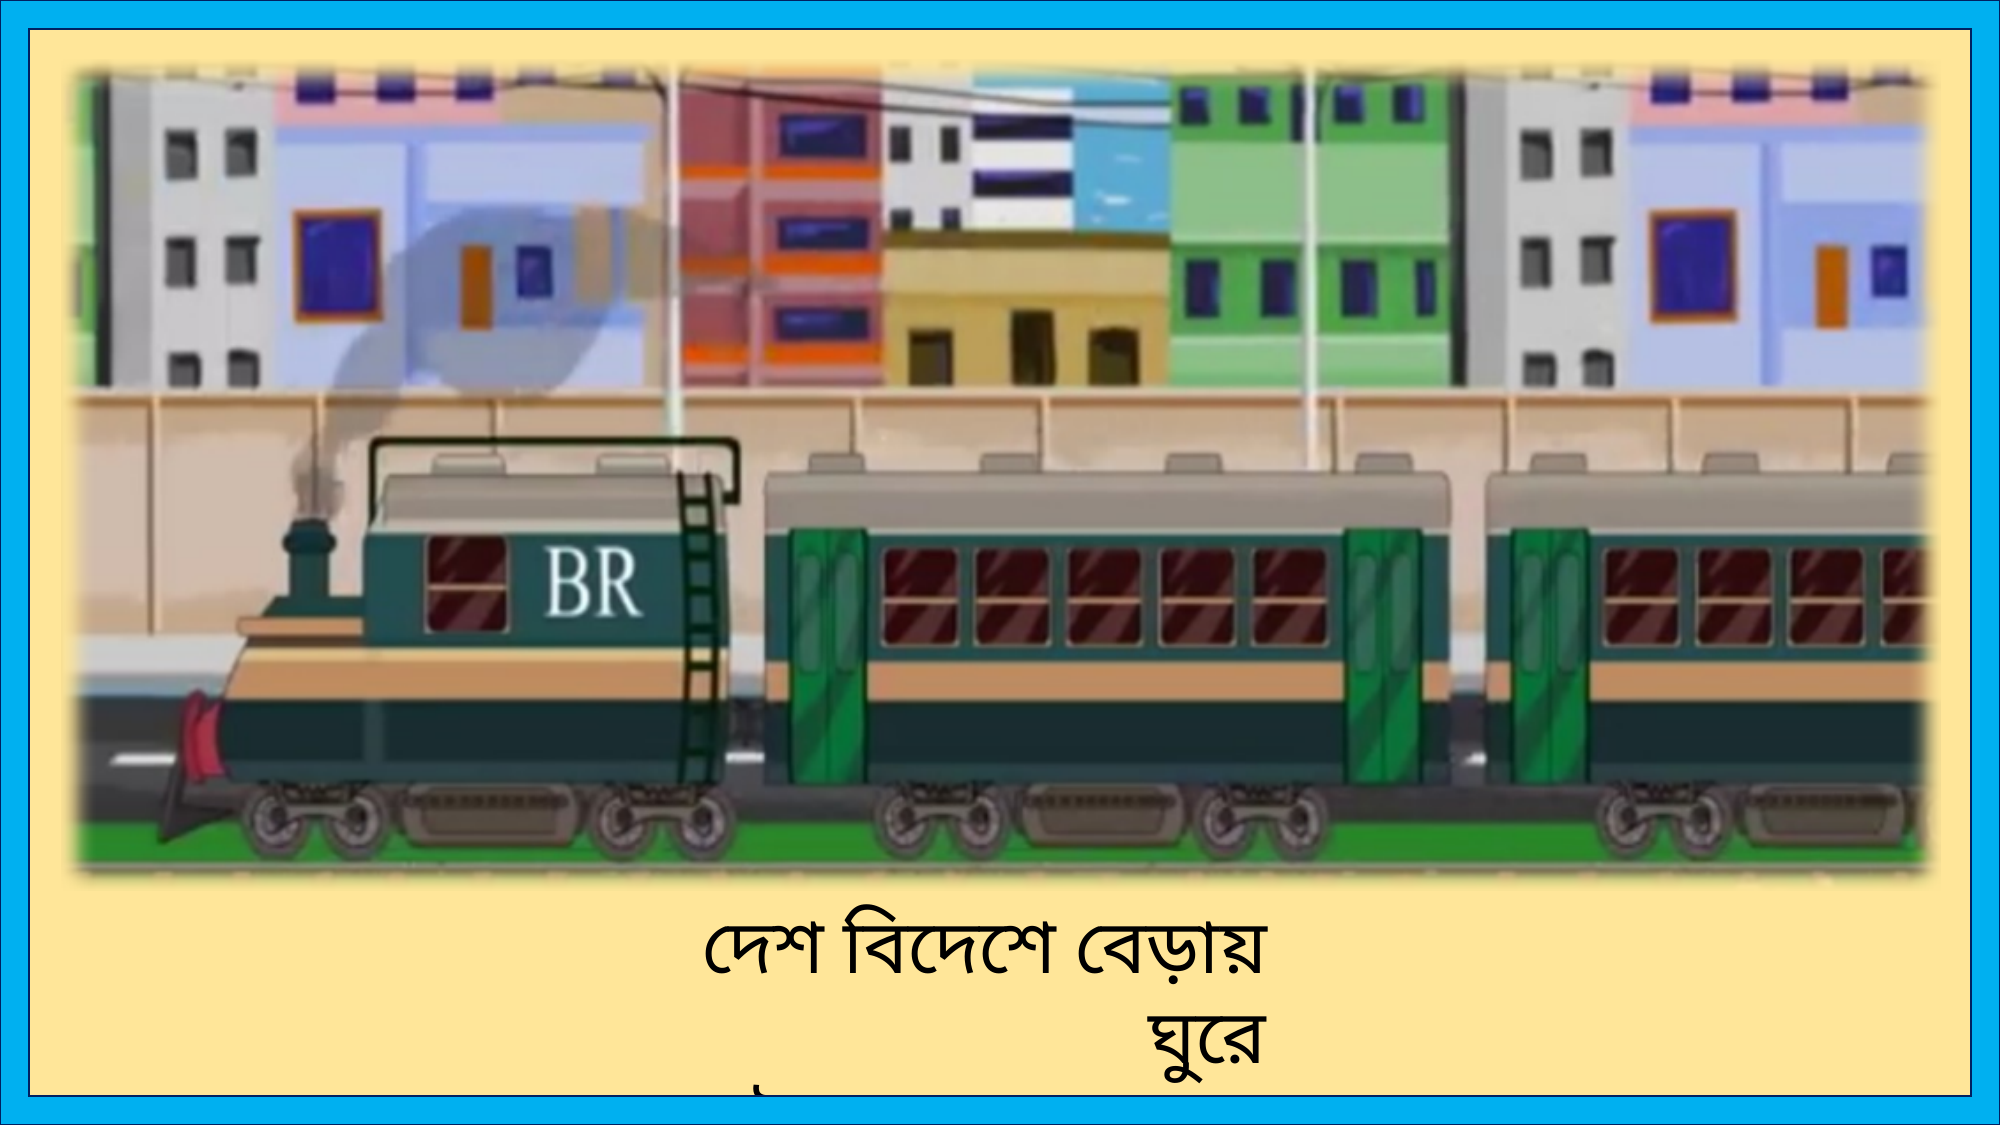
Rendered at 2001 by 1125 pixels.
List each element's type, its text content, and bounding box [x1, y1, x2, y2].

text_box দেশ বিদেশে বেড়ায় ঘুরে নেইকো ঘোরার শেষ । [652, 891, 1282, 1095]
text_box [0, 0, 2000, 1125]
picture [61, 59, 1941, 891]
